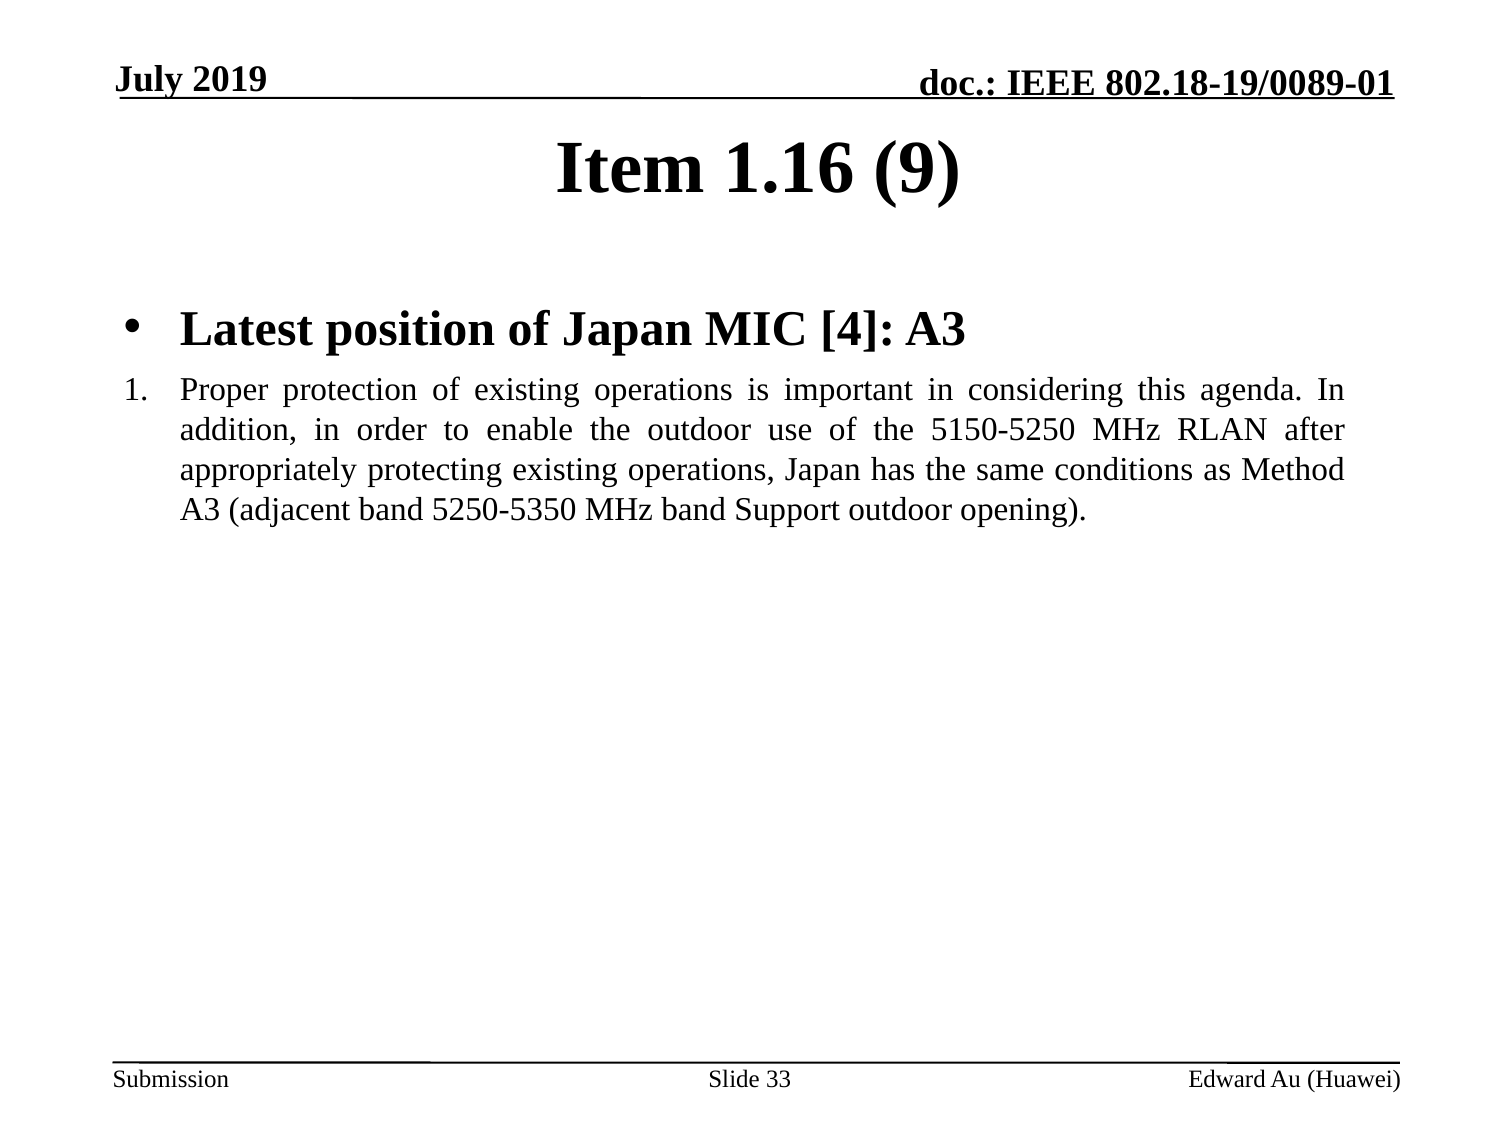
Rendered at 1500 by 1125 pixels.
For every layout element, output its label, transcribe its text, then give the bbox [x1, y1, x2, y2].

list Latest position of Japan MIC [4]: A3 Proper protection of existing operations is important in considering this agenda. In addition, in order to enable the outdoor use of the 5150-5250 MHz RLAN after appropriately protecting existing operations, Japan has the same conditions as Method A3 (adjacent band 5250-5350 MHz band Support outdoor opening). [108, 287, 1363, 1001]
title Item 1.16 (9) [120, 99, 1396, 226]
slide_number Slide 33 [699, 1061, 800, 1123]
footer Edward Au (Huawei) [902, 1061, 1402, 1093]
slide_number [114, 54, 493, 100]
